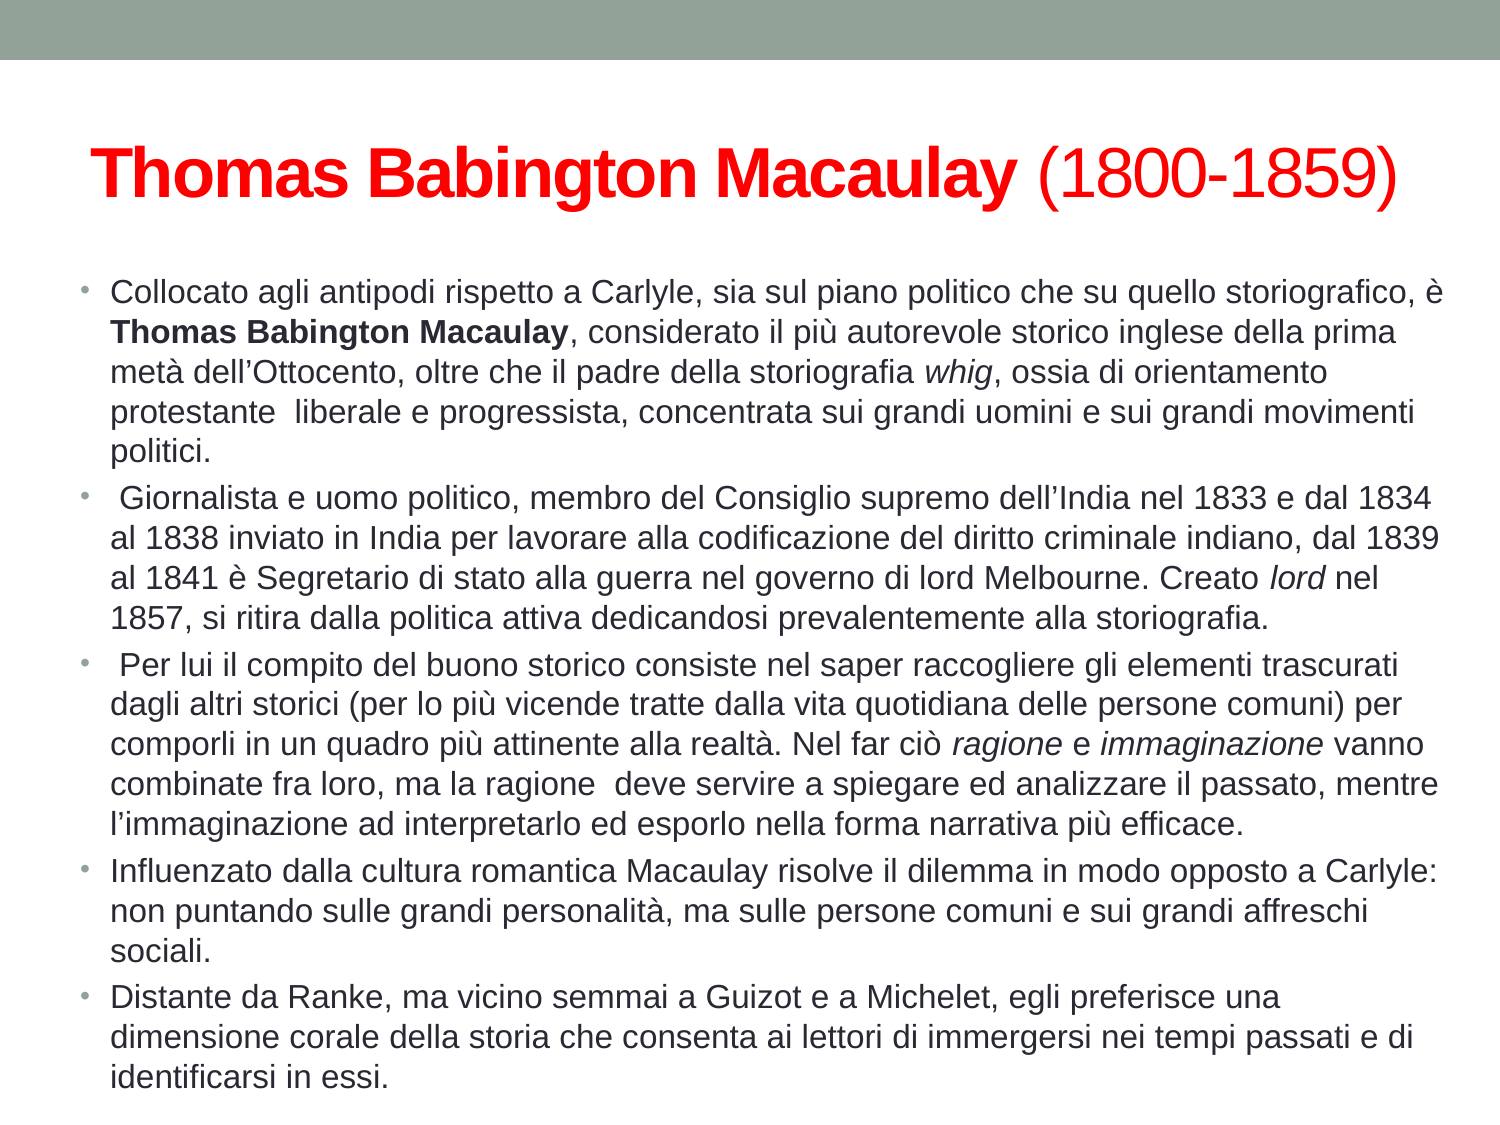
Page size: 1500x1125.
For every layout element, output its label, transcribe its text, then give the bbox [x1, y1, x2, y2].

title Thomas Babington Macaulay (1800-1859) [75, 87, 1425, 250]
list Collocato agli antipodi rispetto a Carlyle, sia sul piano politico che su quello storiografico, è Thomas Babington Macaulay, considerato il più autorevole storico inglese della prima metà dell’Ottocento, oltre che il padre della storiografia whig, ossia di orientamento protestante liberale e progressista, concentrata sui grandi uomini e sui grandi movimenti politici. Giornalista e uomo politico, membro del Consiglio supremo dell’India nel 1833 e dal 1834 al 1838 inviato in India per lavorare alla codificazione del diritto criminale indiano, dal 1839 al 1841 è Segretario di stato alla guerra nel governo di lord Melbourne. Creato lord nel 1857, si ritira dalla politica attiva dedicandosi prevalentemente alla storiografia. Per lui il compito del buono storico consiste nel saper raccogliere gli elementi trascurati dagli altri storici (per lo più vicende tratte dalla vita quotidiana delle persone comuni) per comporli in un quadro più attinente alla realtà. Nel far ciò ragione e immaginazione vanno combinate fra loro, ma la ragione deve servire a spiegare ed analizzare il passato, mentre l’immaginazione ad interpretarlo ed esporlo nella forma narrativa più efficace. Influenzato dalla cultura romantica Macaulay risolve il dilemma in modo opposto a Carlyle: non puntando sulle grandi personalità, ma sulle persone comuni e sui grandi affreschi sociali. Distante da Ranke, ma vicino semmai a Guizot e a Michelet, egli preferisce una dimensione corale della storia che consenta ai lettori di immergersi nei tempi passati e di identificarsi in essi. [64, 262, 1471, 1059]
